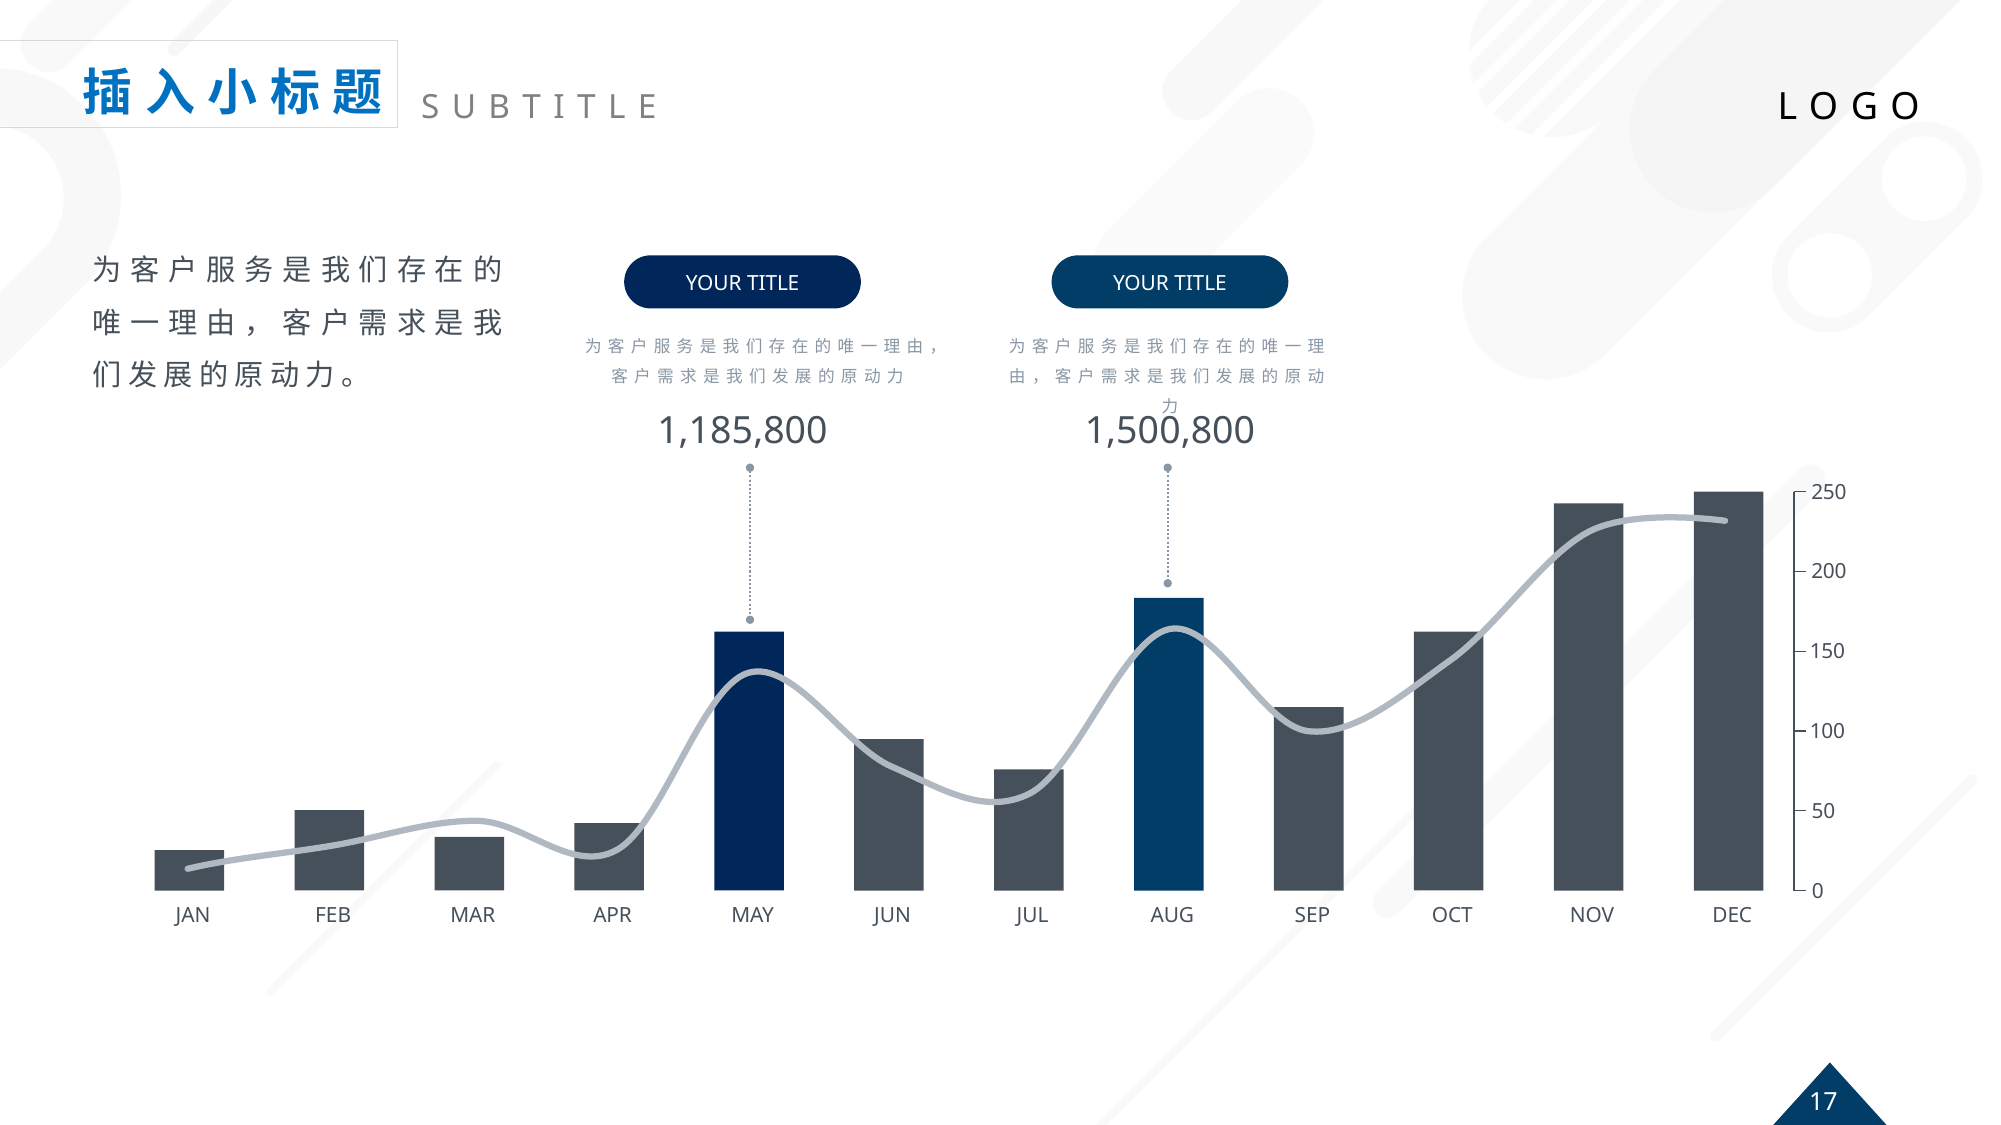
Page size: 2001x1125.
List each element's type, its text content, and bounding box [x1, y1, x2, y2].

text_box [154, 470, 1861, 936]
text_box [991, 255, 1349, 460]
text_box 为客户服务是我们存在的唯一理由，客户需求是我们发展的原动力。 [78, 226, 524, 399]
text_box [564, 255, 951, 460]
